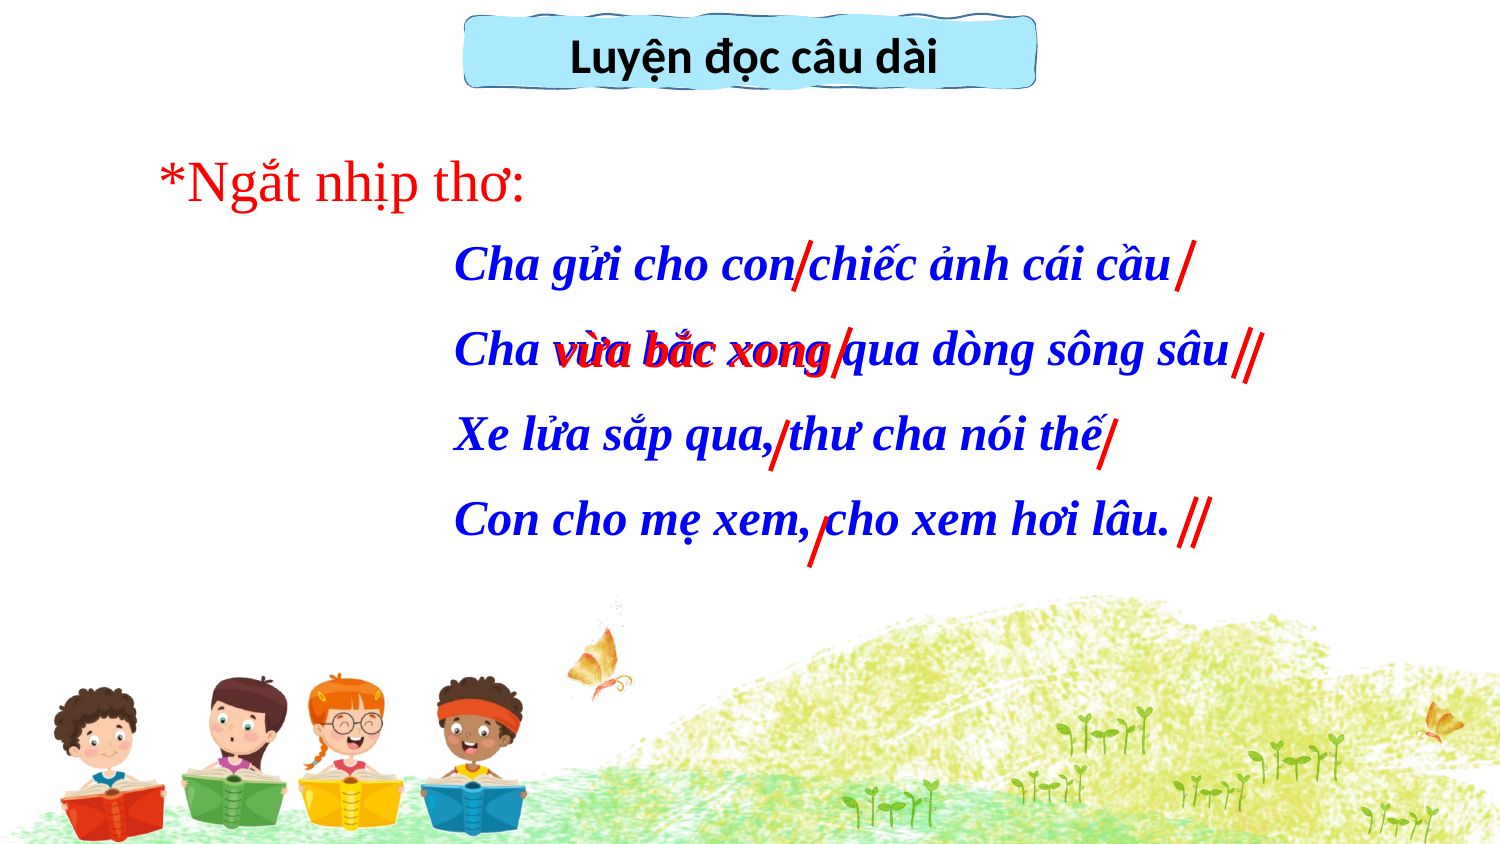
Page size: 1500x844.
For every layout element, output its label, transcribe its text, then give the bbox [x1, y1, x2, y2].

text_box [464, 16, 1036, 92]
text_box *Ngắt nhịp thơ: [143, 135, 611, 220]
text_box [29, 657, 543, 844]
text_box Cha gửi cho con chiếc ảnh cái cầu Cha vừa bắc xong qua dòng sông sâu Xe lửa sắp qua, thư cha nói thế Con cho mẹ xem, cho xem hơi lâu. [439, 222, 1280, 553]
text_box vừa bắc xong [368, 309, 1019, 385]
picture [0, 594, 1500, 844]
